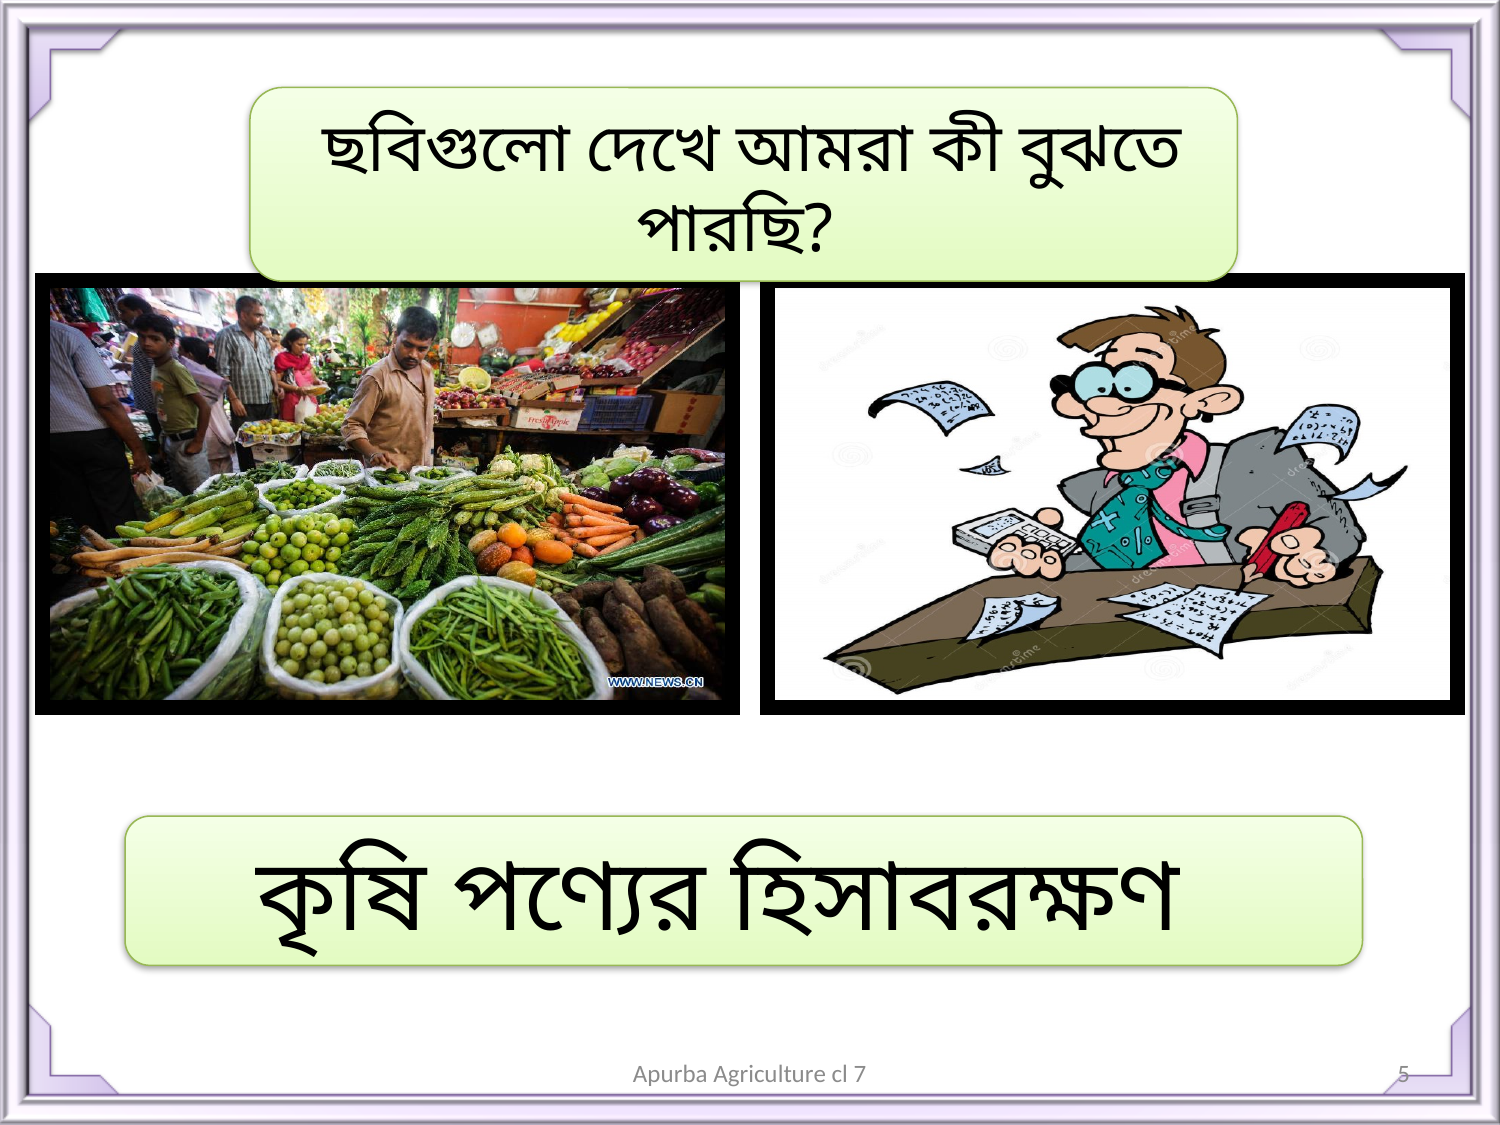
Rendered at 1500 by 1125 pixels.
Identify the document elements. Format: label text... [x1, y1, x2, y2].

text_box ছবিগুলো দেখে আমরা কী বুঝতে পারছি? [249, 86, 1239, 282]
picture [0, 0, 1500, 1125]
slide_number 5 [1074, 1042, 1425, 1103]
footer Apurba Agriculture cl 7 [512, 1042, 988, 1103]
text_box কৃষি পণ্যের হিসাবরক্ষণ [124, 815, 1364, 967]
